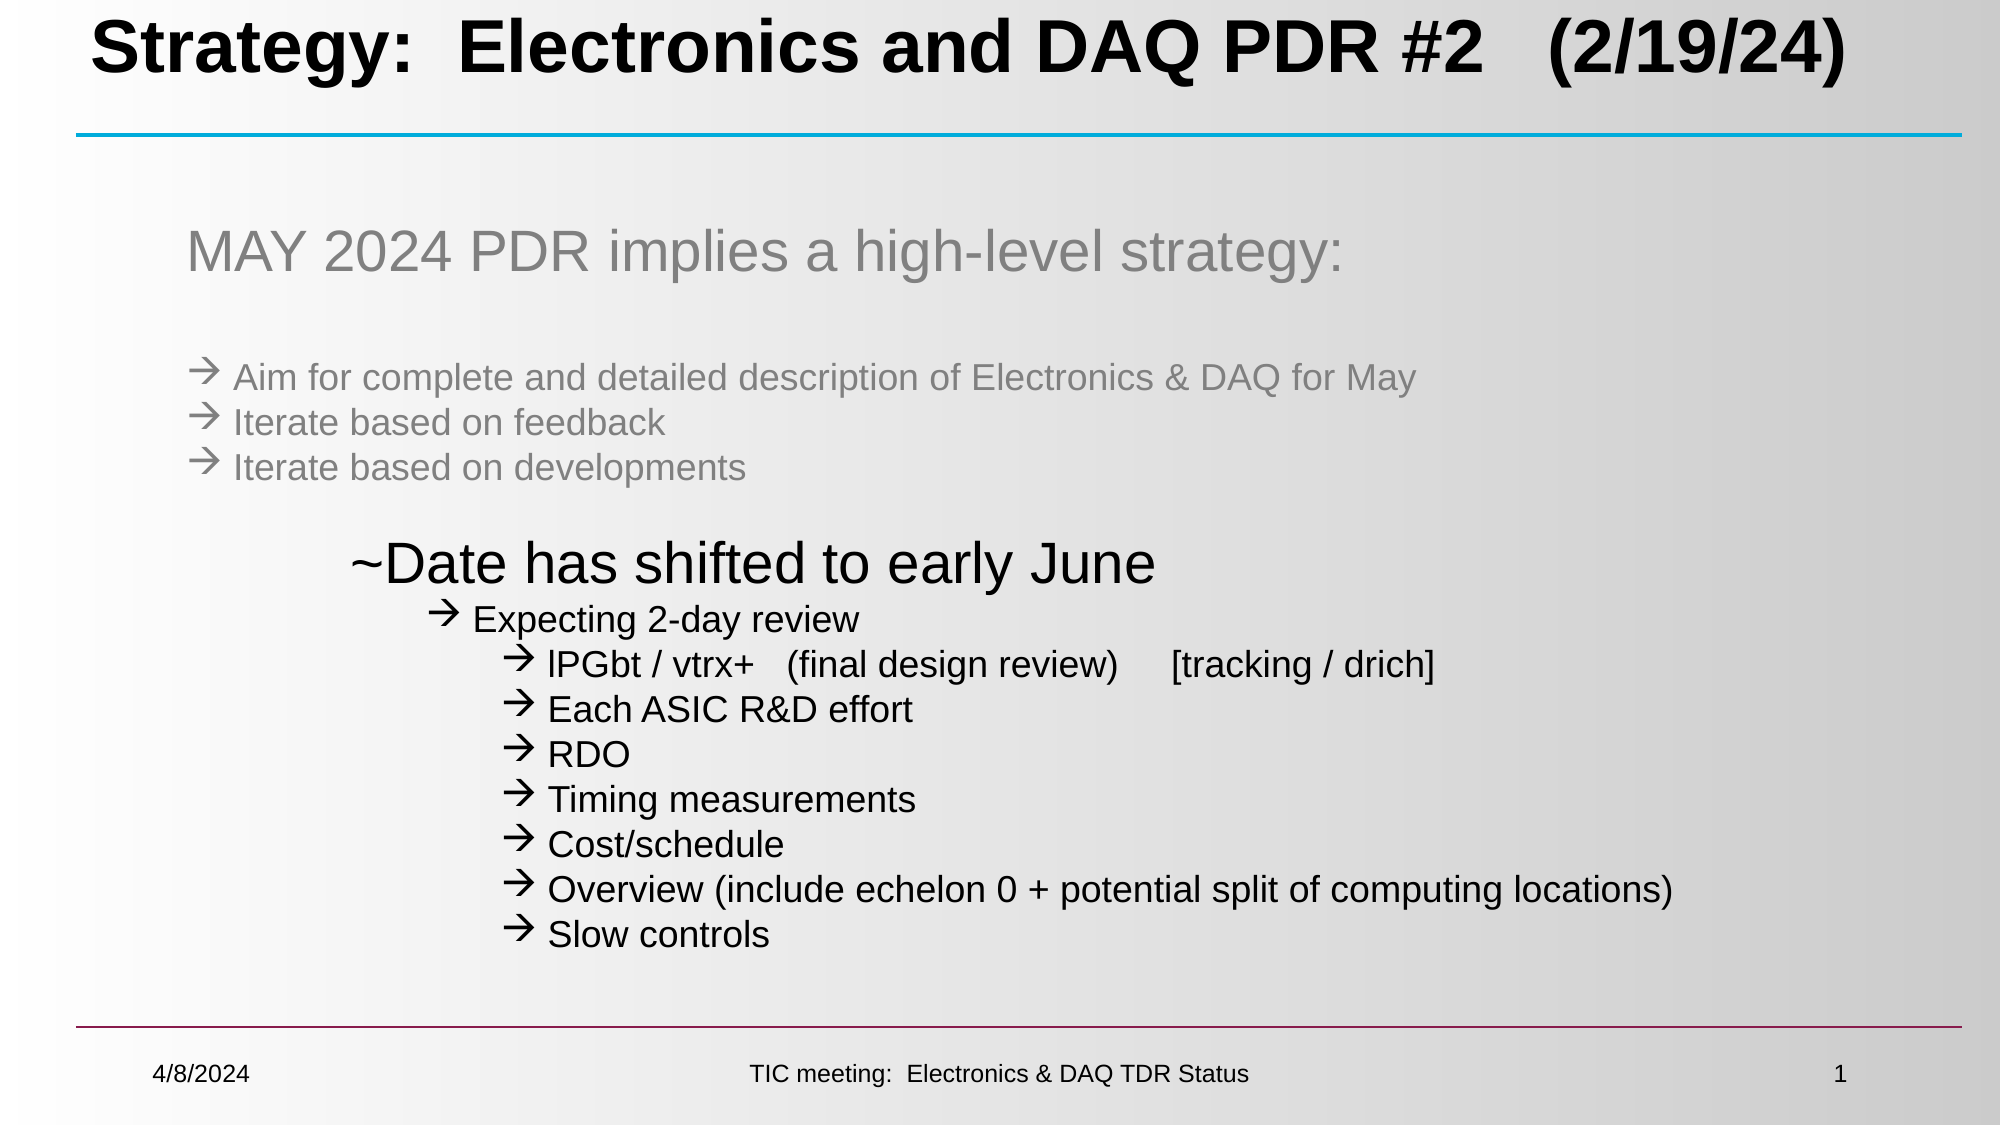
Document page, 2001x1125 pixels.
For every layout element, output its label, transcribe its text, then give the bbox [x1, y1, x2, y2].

text_box MAY 2024 PDR implies a high-level strategy: Aim for complete and detailed description of Electronics & DAQ for May Iterate based on feedback Iterate based on developments [171, 205, 1433, 496]
footer TIC meeting: Electronics & DAQ TDR Status [662, 1042, 1338, 1103]
title Strategy: Electronics and DAQ PDR #2 (2/19/24) [75, 0, 1963, 134]
slide_number 1 [1412, 1042, 1863, 1103]
text_box ~Date has shifted to early June Expecting 2-day review lPGbt / vtrx+ (final design review) [tracking / drich] Each ASIC R&D effort RDO Timing measurements Cost/schedule Overview (include echelon 0 + potential split of computing locations) Slow controls [336, 517, 1811, 963]
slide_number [137, 1042, 588, 1103]
